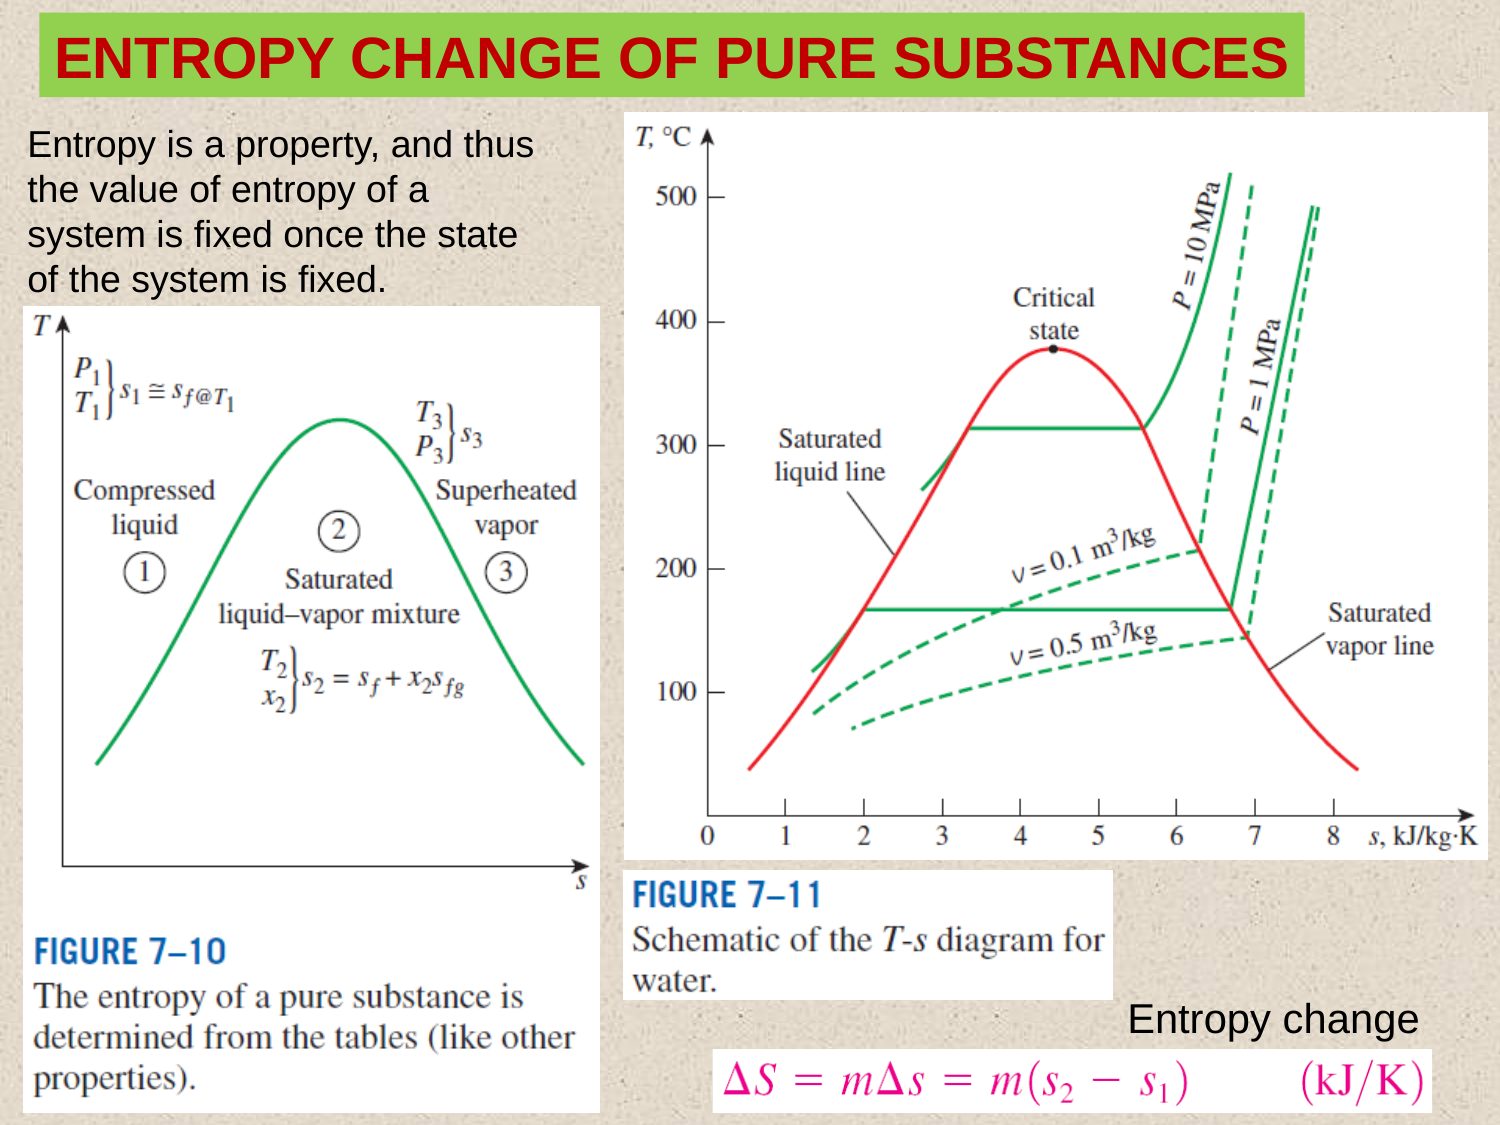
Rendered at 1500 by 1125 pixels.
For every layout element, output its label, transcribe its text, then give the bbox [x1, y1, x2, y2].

picture [0, 0, 1500, 1125]
text_box Entropy change [1112, 994, 1450, 1050]
text_box ENTROPY CHANGE OF PURE SUBSTANCES [39, 12, 1305, 98]
text_box Entropy is a property, and thus the value of entropy of a system is fixed once the state of the system is fixed. [12, 112, 563, 308]
